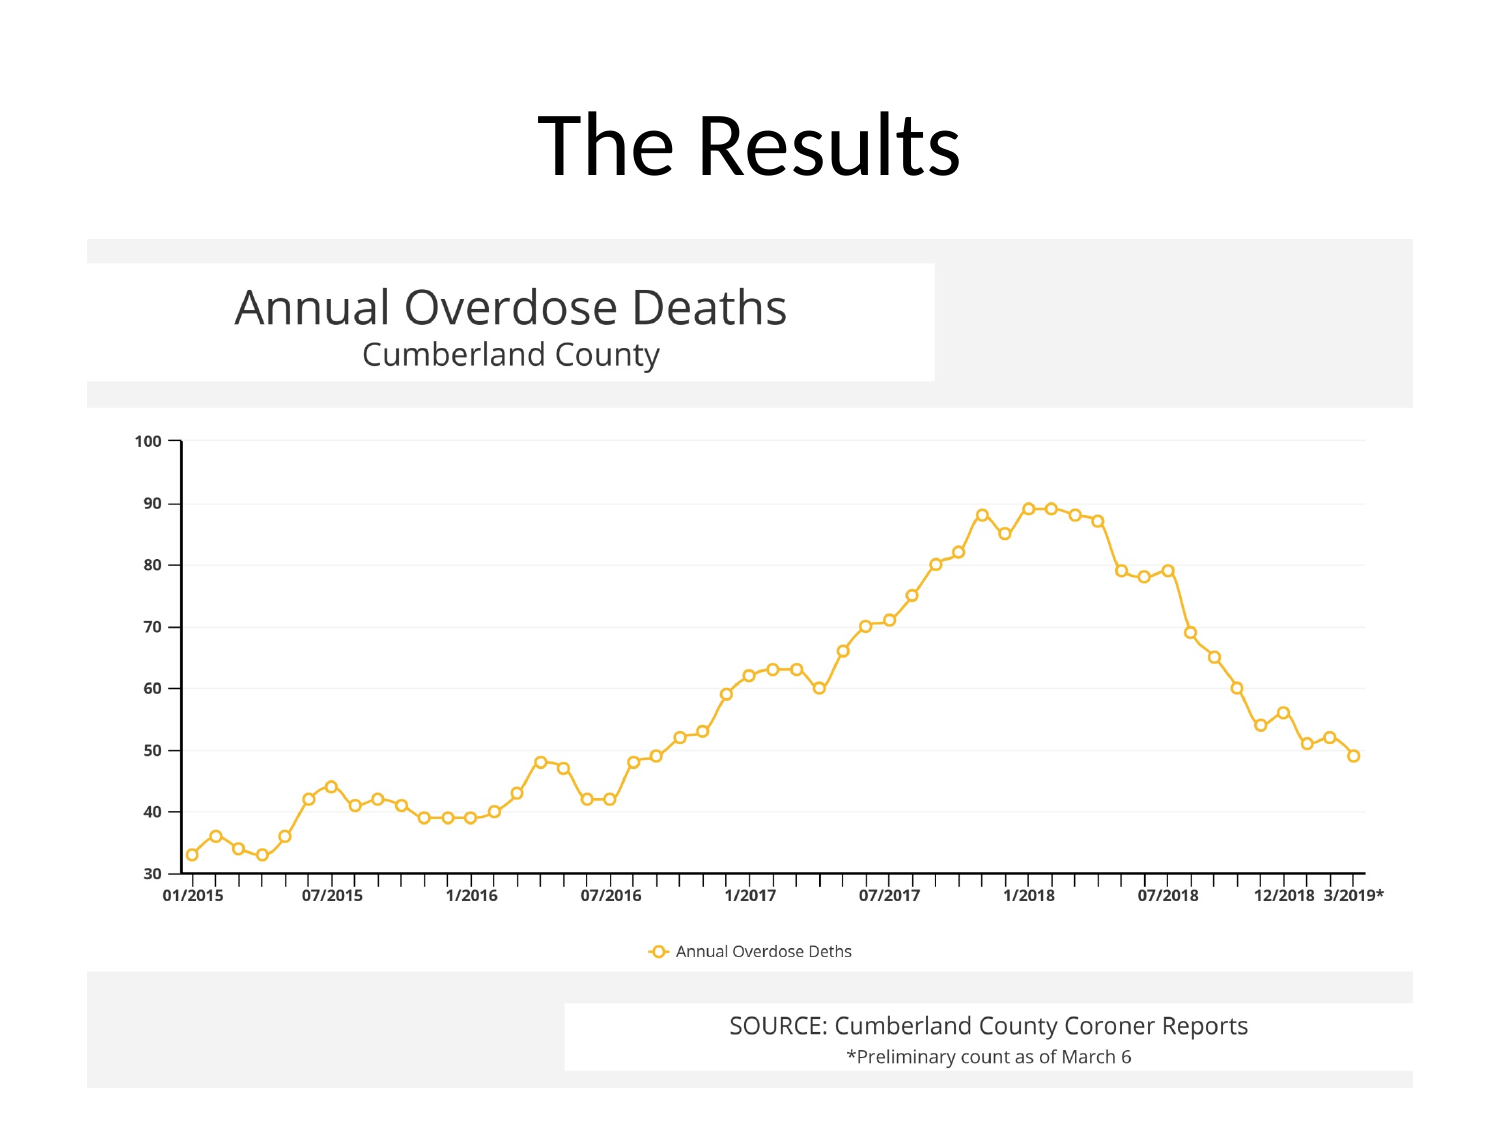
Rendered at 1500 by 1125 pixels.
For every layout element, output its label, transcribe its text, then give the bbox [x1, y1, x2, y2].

title The Results [75, 45, 1425, 233]
picture [87, 239, 1413, 1088]
